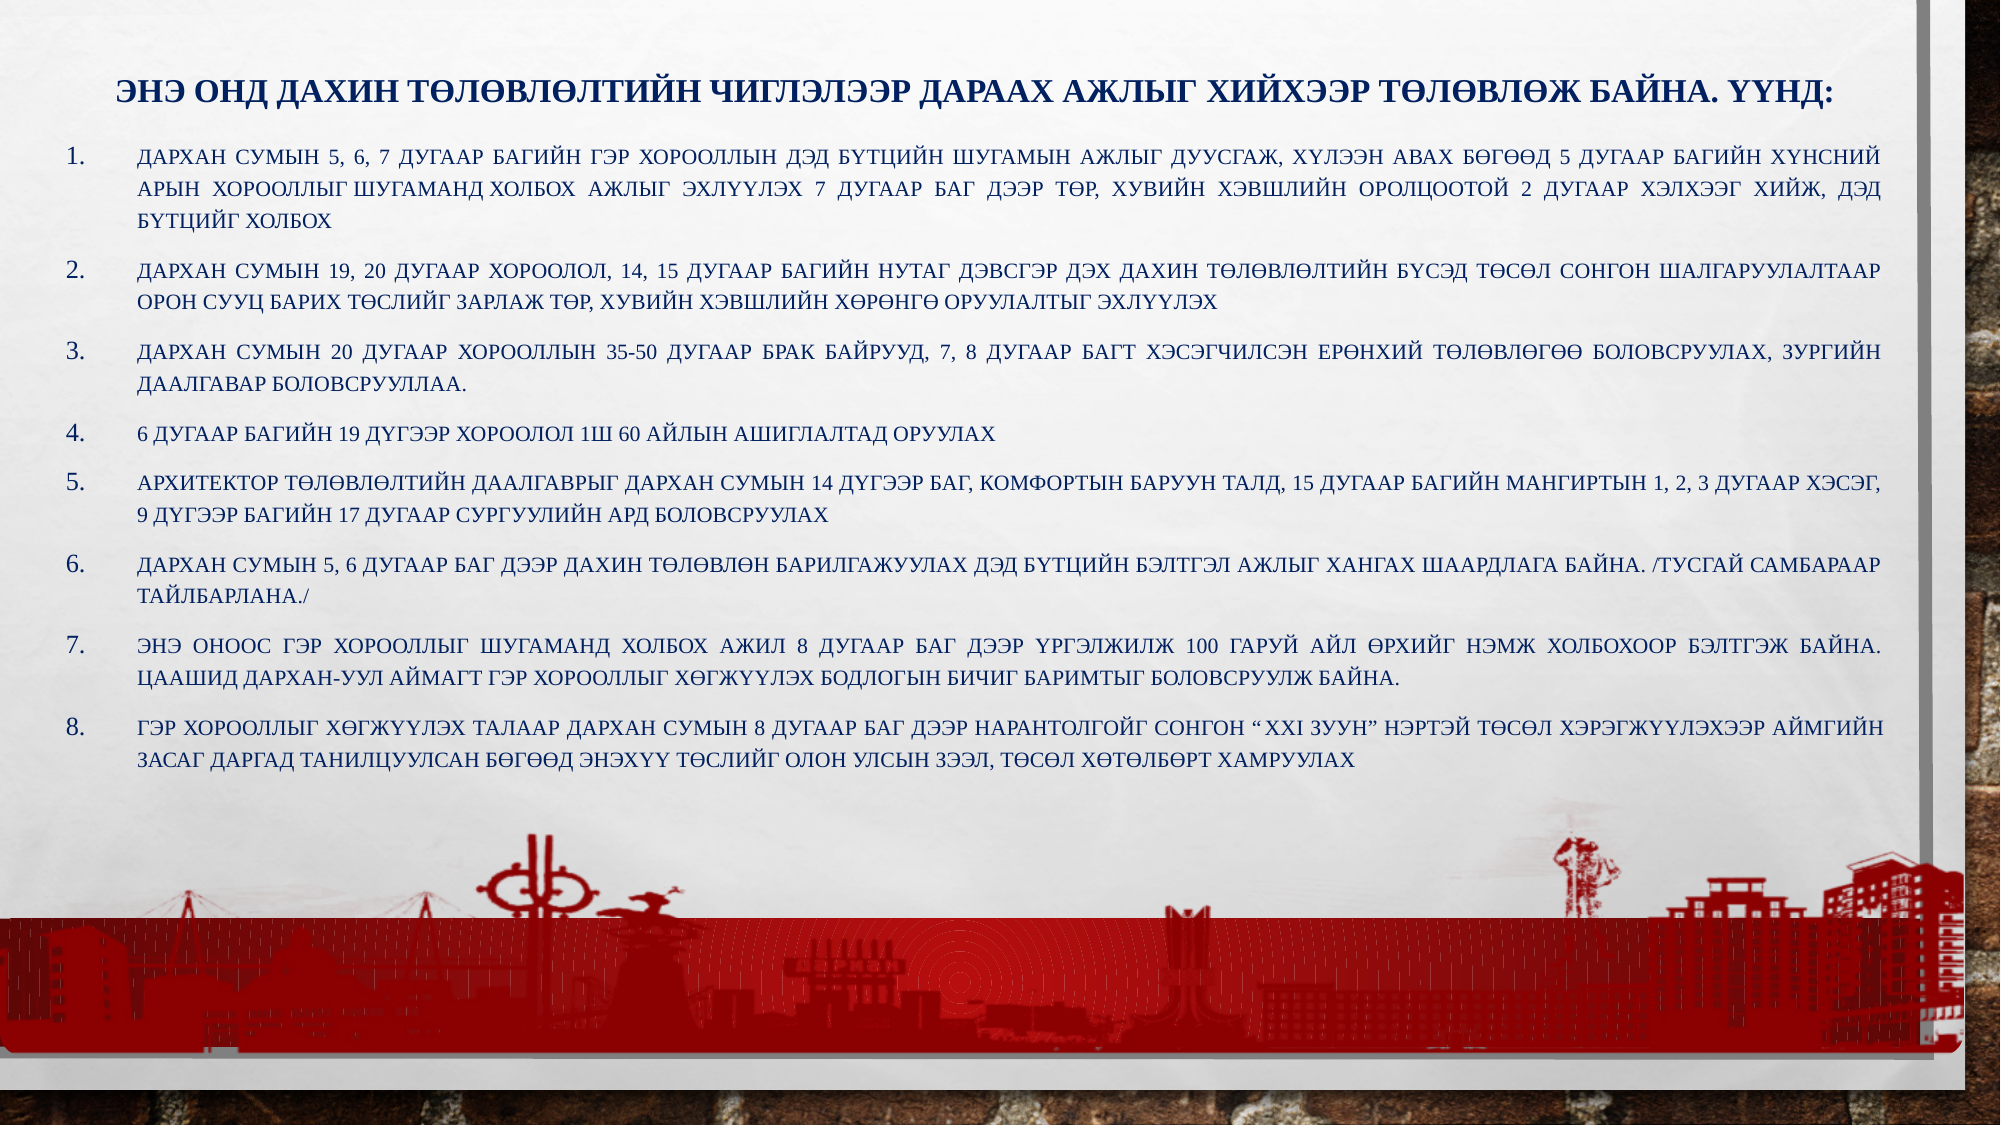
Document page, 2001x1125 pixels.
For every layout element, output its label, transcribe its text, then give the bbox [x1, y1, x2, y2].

picture [0, 780, 1964, 1057]
list Дархан сумын 5, 6, 7 дугаар багийн гэр хорооллын дэд бүтцийн шугамын ажлыг дуусгаж, хүлээн авах бөгөөд 5 дугаар багийн хүнсний арын хорооллыг шугаманд холбох ажлыг эхлүүлэх 7 дугаар баг дээр төр, хувийн хэвшлийн оролцоотой 2 дугаар хэлхээг хийж, дэд бүтцийг холбох Дархан сумын 19, 20 дугаар хороолол, 14, 15 дугаар багийн нутаг дэвсгэр дэх дахин төлөвлөлтийн бүсэд төсөл сонгон шалгаруулалтаар орон сууц барих төслийг зарлаж төр, хувийн хэвшлийн хөрөнгө оруулалтыг эхлүүлэх Дархан сумын 20 дугаар хорооллын 35-50 дугаар брак байрууд, 7, 8 дугаар багт ХЭСЭГЧИЛСЭН ЕРӨНХИЙ ТӨЛӨВЛӨГӨӨ боловсруулах, зургийн даалгавар боловсрууллаа. 6 дугаар багийн 19 дүгээр хороолол 1ш 60 айлын ашиглалтад оруулах Архитектор төлөвлөлтийн даалгаврыг Дархан сумын 14 дүгээр баг, Комфортын баруун талд, 15 дугаар багийн Мангиртын 1, 2, 3 дугаар хэсэг, 9 дүгээр багийн 17 дугаар сургуулийн ард боловсруулах Дархан сумын 5, 6 дугаар баг дээр дахин төлөвлөн барилгажуулах дэд бүтцийн бэлтгэл ажлыг хангах шаардлага байна. /Тусгай самбараар тайлбарлана./ Энэ оноос гэр хорооллыг шугаманд холбох ажил 8 дугаар баг дээр үргэлжилж 100 гаруй айл өрхийг нэмж холбохоор бэлтгэж байна. Цаашид Дархан-Уул аймагт гэр хорооллыг хөгжүүлэх бодлогын бичиг баримтыг боловсруулж байна. Гэр хорооллыг хөгжүүлэх талаар Дархан сумын 8 дугаар баг дээр Нарантолгойг сонгон “XXI зуун” нэртэй төсөл хэрэгжүүлэхээр аймгийн Засаг даргад танилцуулсан бөгөөд энэхүү төслийг олон улсын зээл, төсөл хөтөлбөрт хамруулах [50, 127, 1901, 780]
picture [0, 0, 2000, 1125]
title Энэ онд дахин төлөвлөлтийн чиглэлээр дараах ажлыг хийхээр төлөвлөж байна. Үүнд: [50, 35, 1901, 127]
